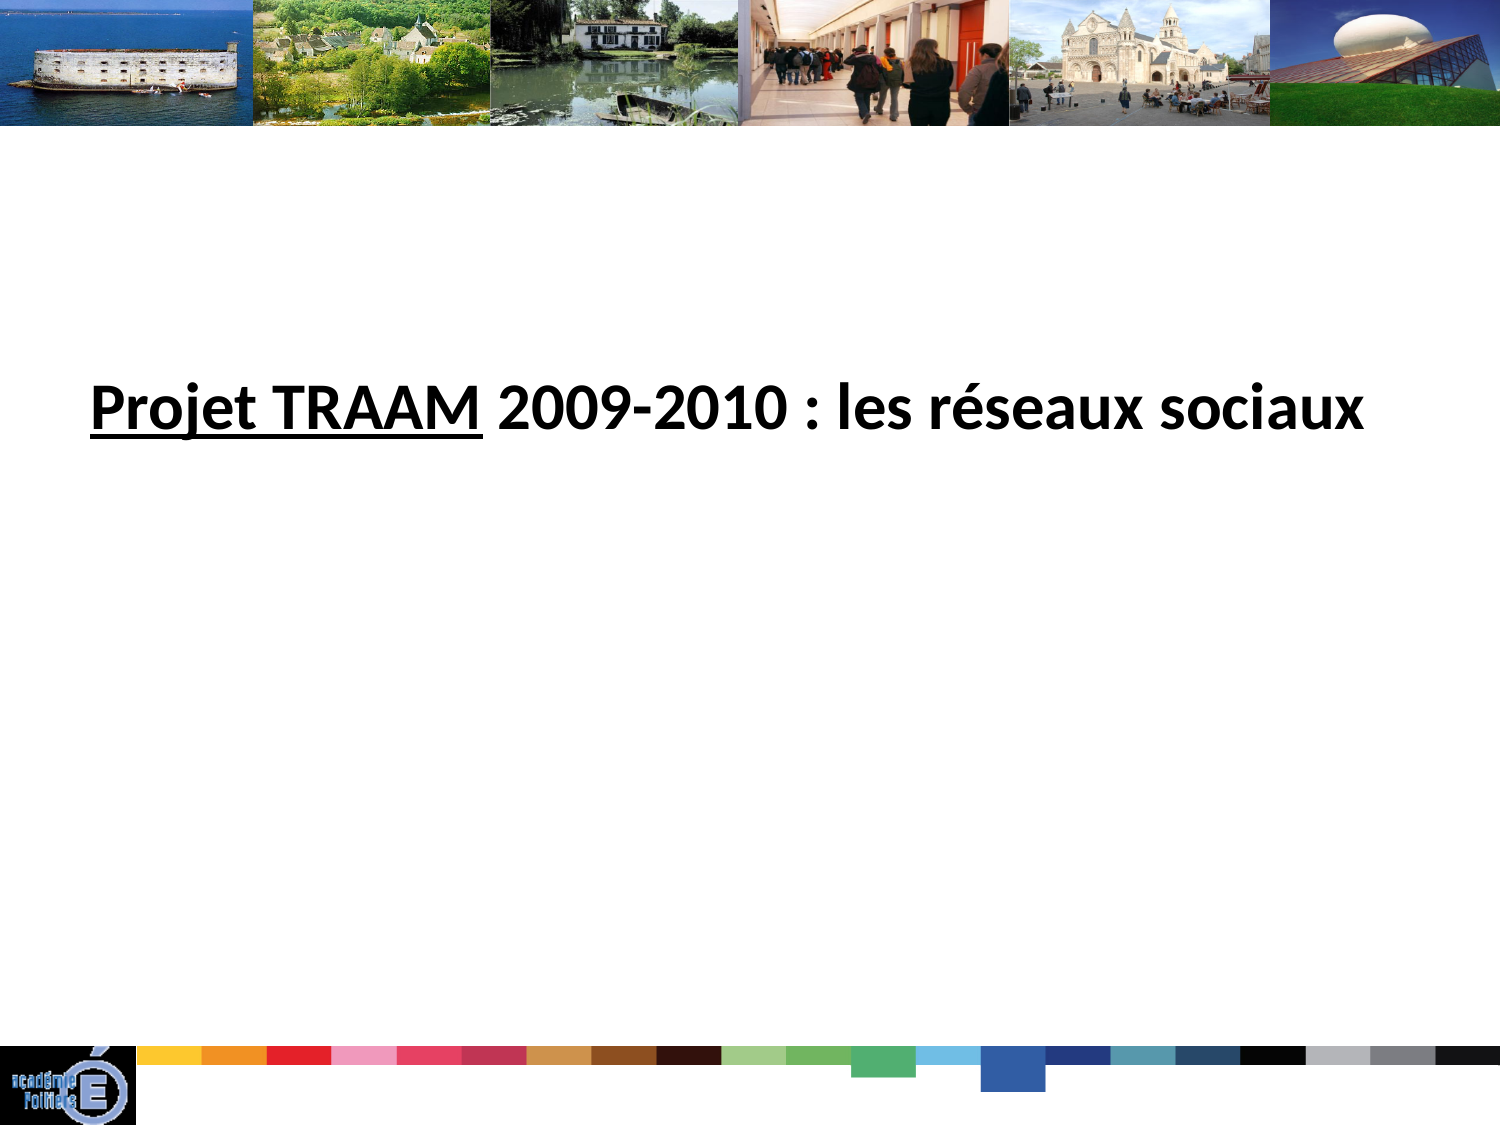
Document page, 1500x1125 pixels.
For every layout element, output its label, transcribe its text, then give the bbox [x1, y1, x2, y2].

picture [0, 1046, 136, 1125]
list Projet TRAAM 2009-2010 : les réseaux sociaux [75, 262, 1425, 1005]
picture [0, 0, 1500, 126]
picture [137, 1046, 1500, 1092]
